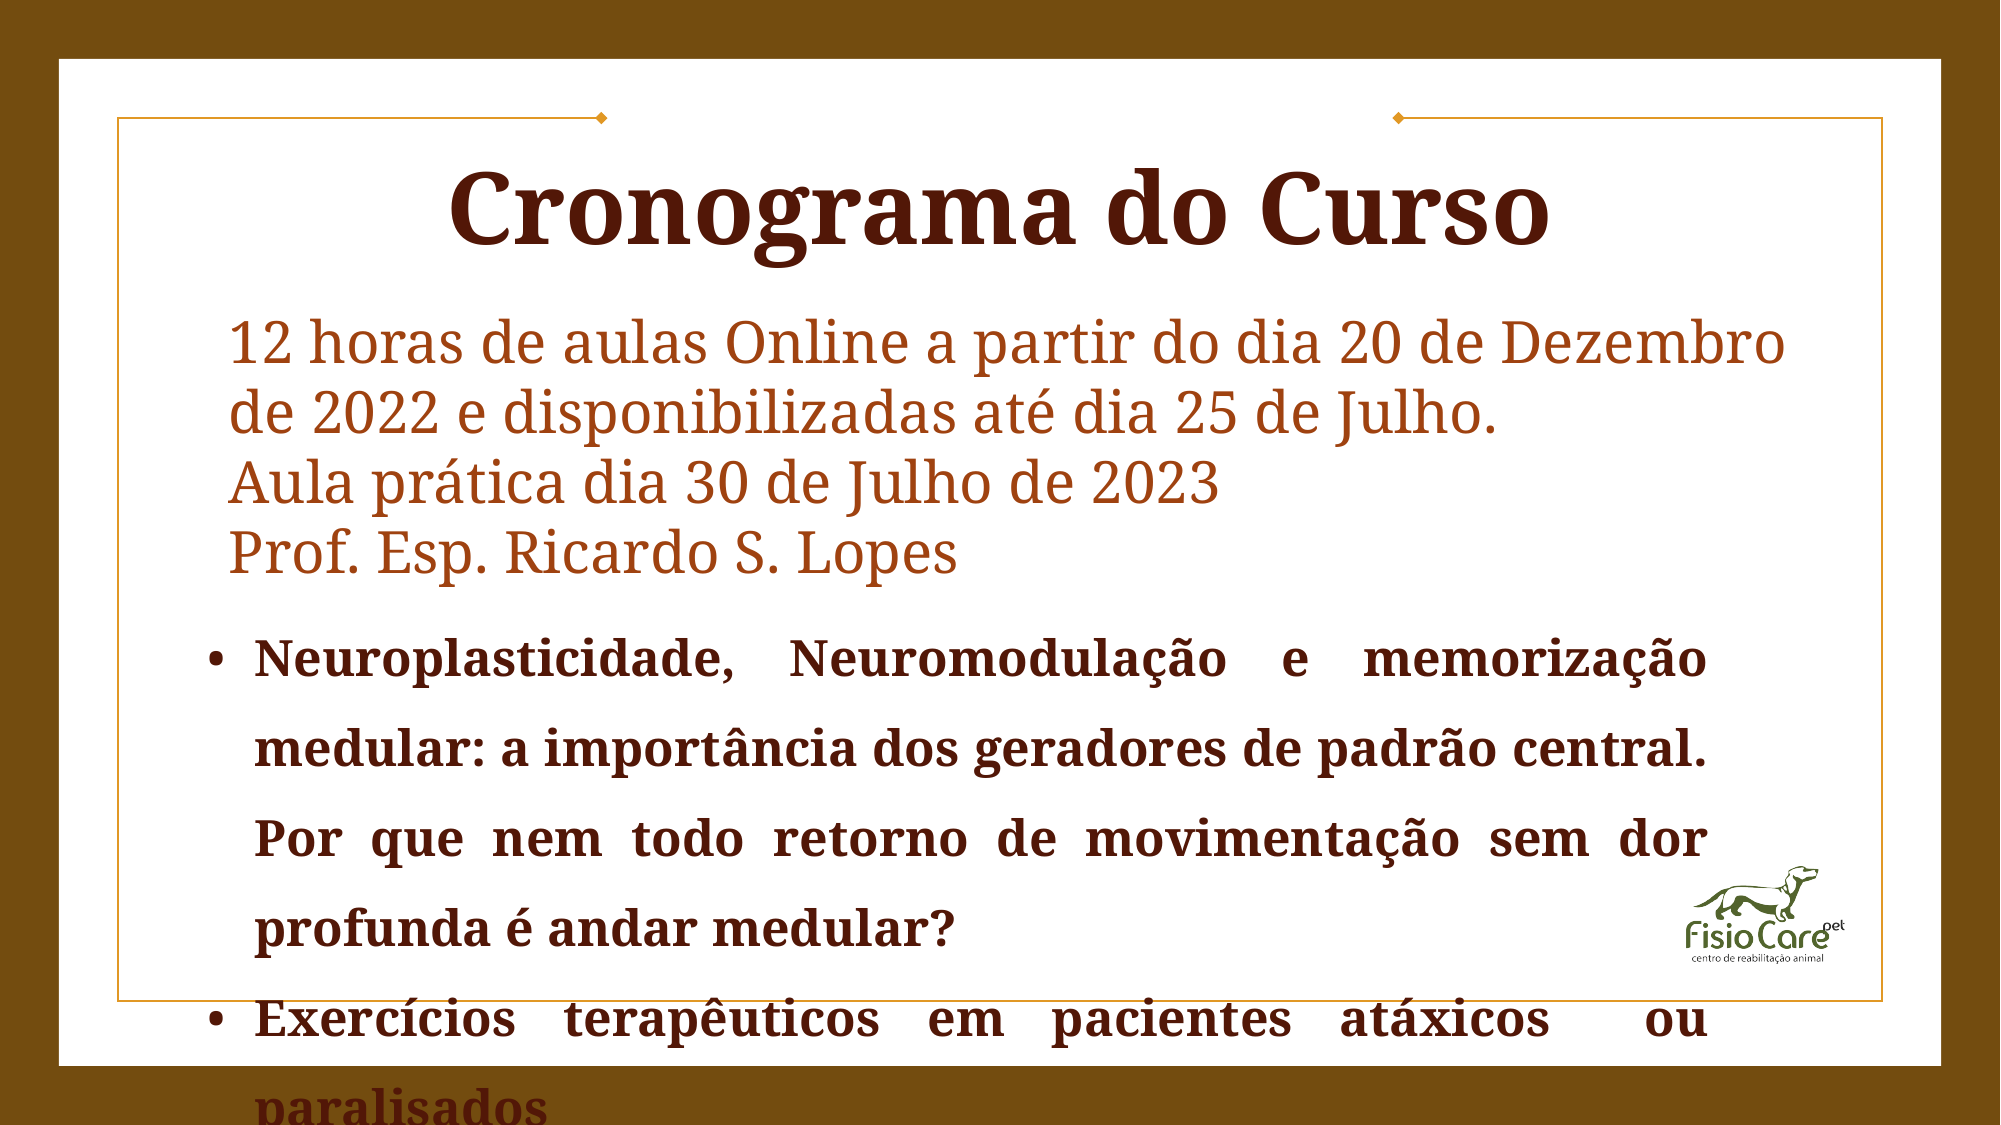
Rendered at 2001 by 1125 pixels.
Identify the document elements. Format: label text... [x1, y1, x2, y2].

title Cronograma do Curso [137, 146, 1863, 278]
picture [1601, 749, 1929, 1077]
text_box 12 horas de aulas Online a partir do dia 20 de Dezembro de 2022 e disponibilizadas até dia 25 de Julho. Aula prática dia 30 de Julho de 2023 Prof. Esp. Ricardo S. Lopes [214, 297, 1808, 593]
text_box Neuroplasticidade, Neuromodulação e memorização medular: a importância dos geradores de padrão central. Por que nem todo retorno de movimentação sem dor profunda é andar medular? Exercícios terapêuticos em pacientes atáxicos ou paralisados [192, 589, 1724, 1125]
